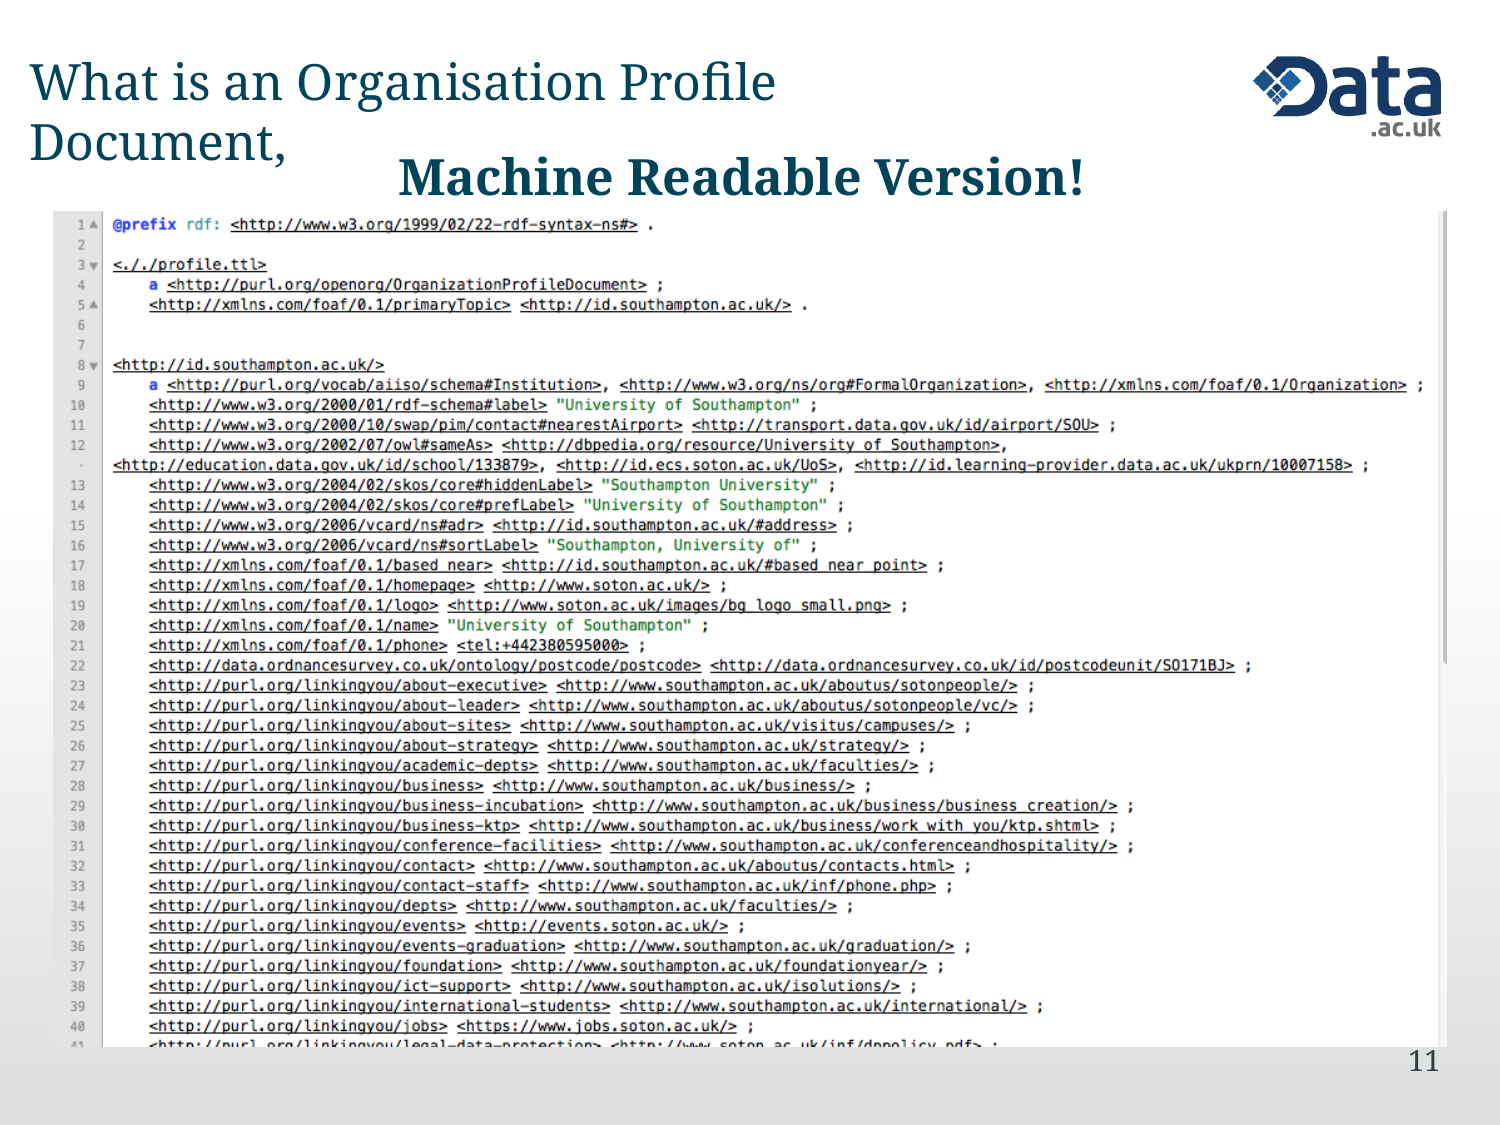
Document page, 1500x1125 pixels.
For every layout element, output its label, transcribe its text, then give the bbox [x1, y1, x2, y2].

text_box Machine Readable Version! [242, 137, 1258, 206]
text_box [41, 125, 1258, 315]
picture [1237, 37, 1463, 154]
slide_number 11 [1128, 1055, 1441, 1110]
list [52, 207, 1448, 1048]
title What is an Organisation Profile Document, [29, 42, 1046, 137]
